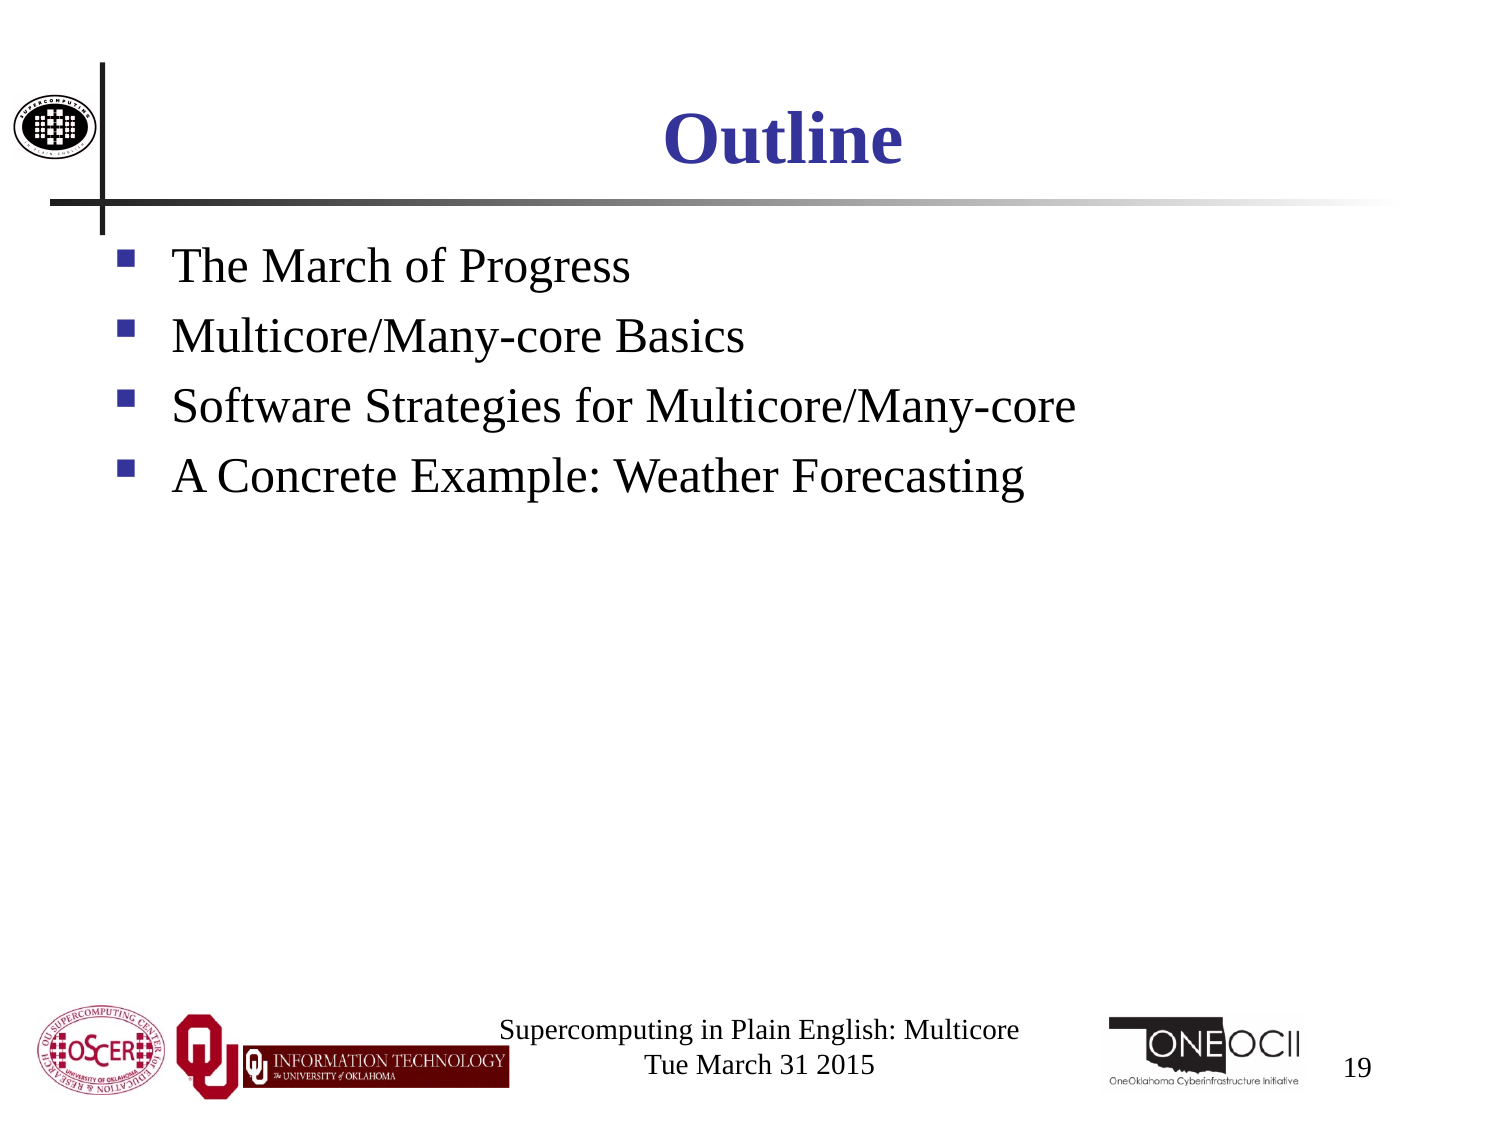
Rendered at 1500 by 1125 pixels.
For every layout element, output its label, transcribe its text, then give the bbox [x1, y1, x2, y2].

picture [37, 1005, 165, 1095]
footer Supercomputing in Plain English: Multicore Tue March 31 2015 [431, 1012, 1088, 1088]
picture [1100, 1013, 1306, 1093]
title Outline [124, 74, 1442, 187]
picture [174, 1012, 513, 1102]
slide_number 19 [1174, 1015, 1388, 1091]
picture [12, 94, 98, 161]
list The March of Progress Multicore/Many-core Basics Software Strategies for Multicore/Many-core A Concrete Example: Weather Forecasting [99, 224, 1401, 988]
